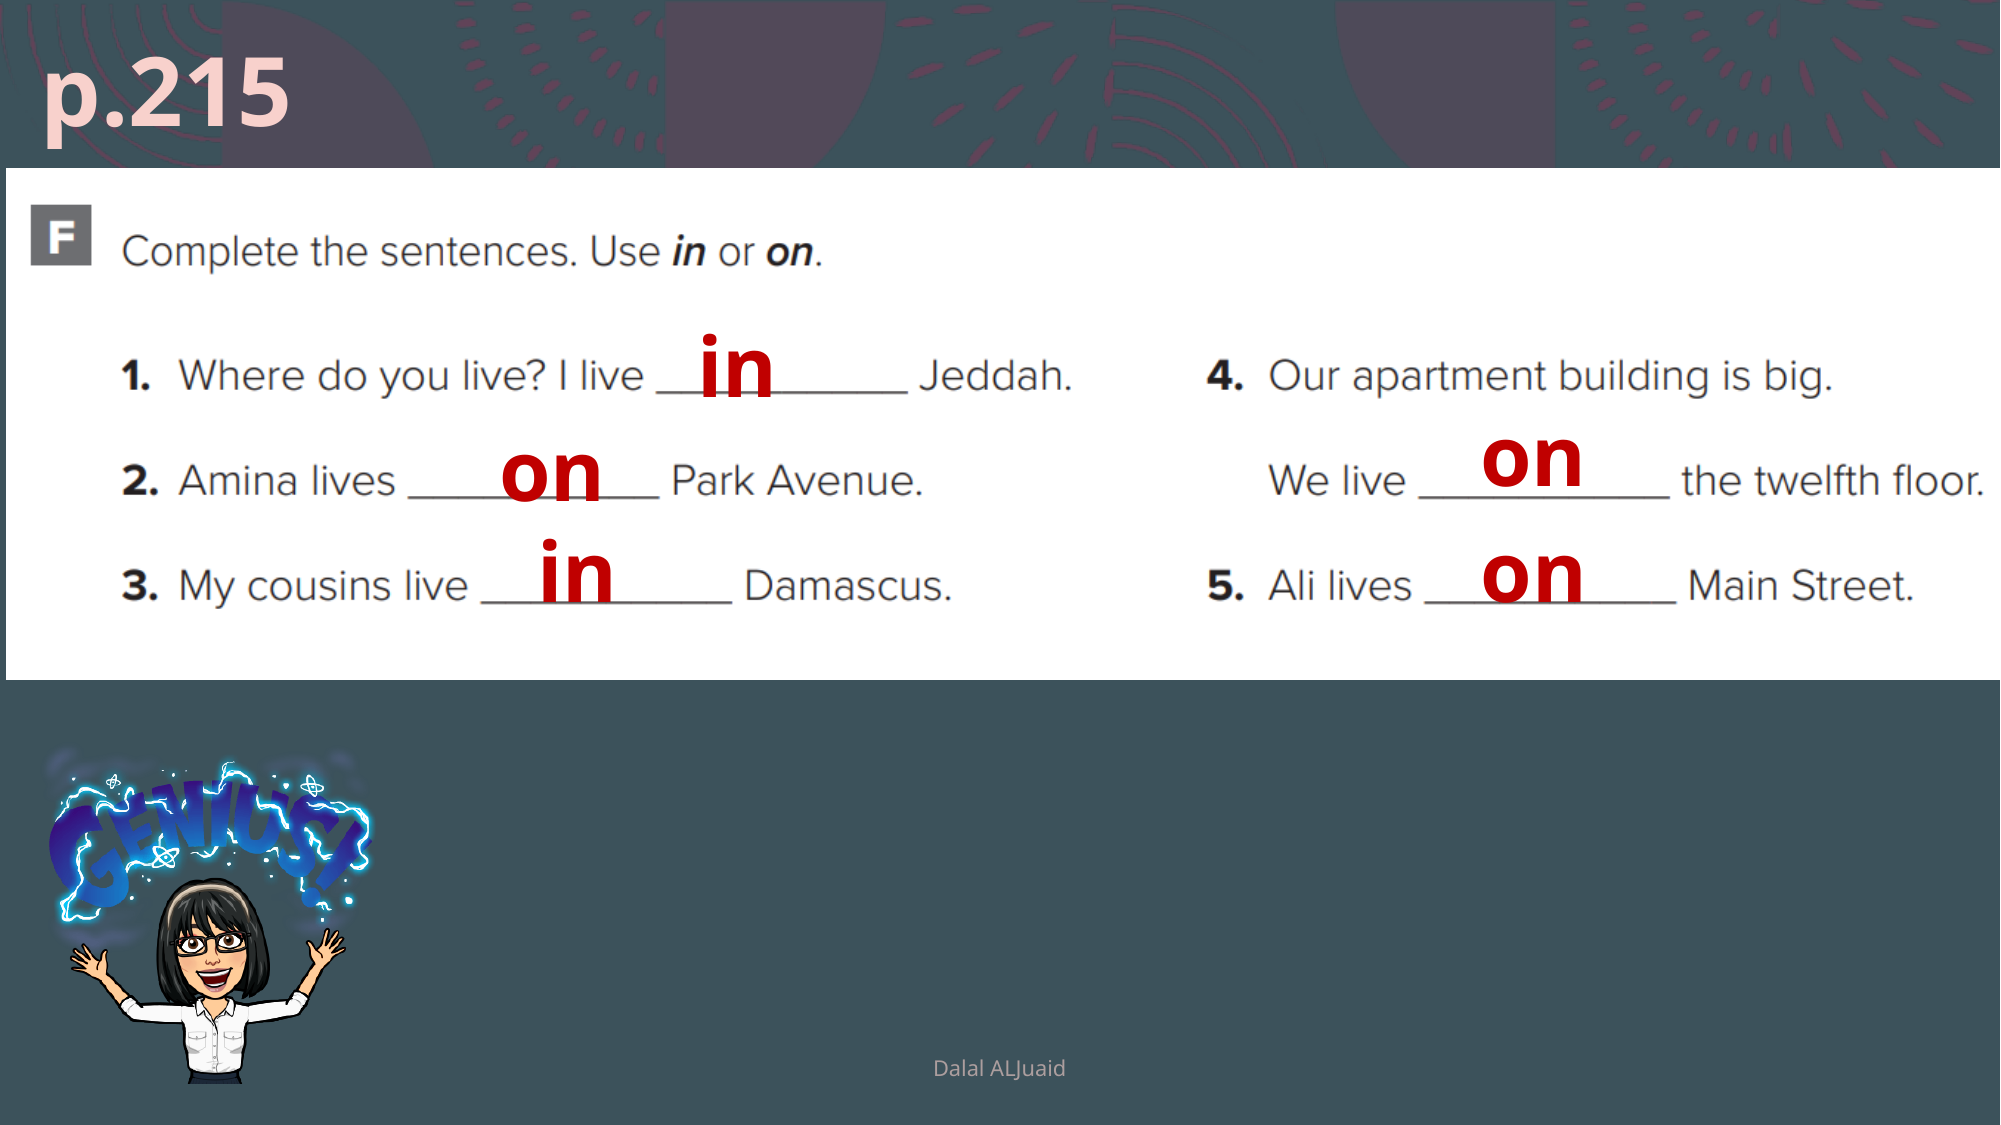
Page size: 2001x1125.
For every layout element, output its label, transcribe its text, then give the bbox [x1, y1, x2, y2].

title p.215 [22, 0, 393, 168]
picture [31, 732, 383, 1084]
footer Dalal ALJuaid [662, 1037, 1338, 1098]
picture [6, 168, 2000, 680]
